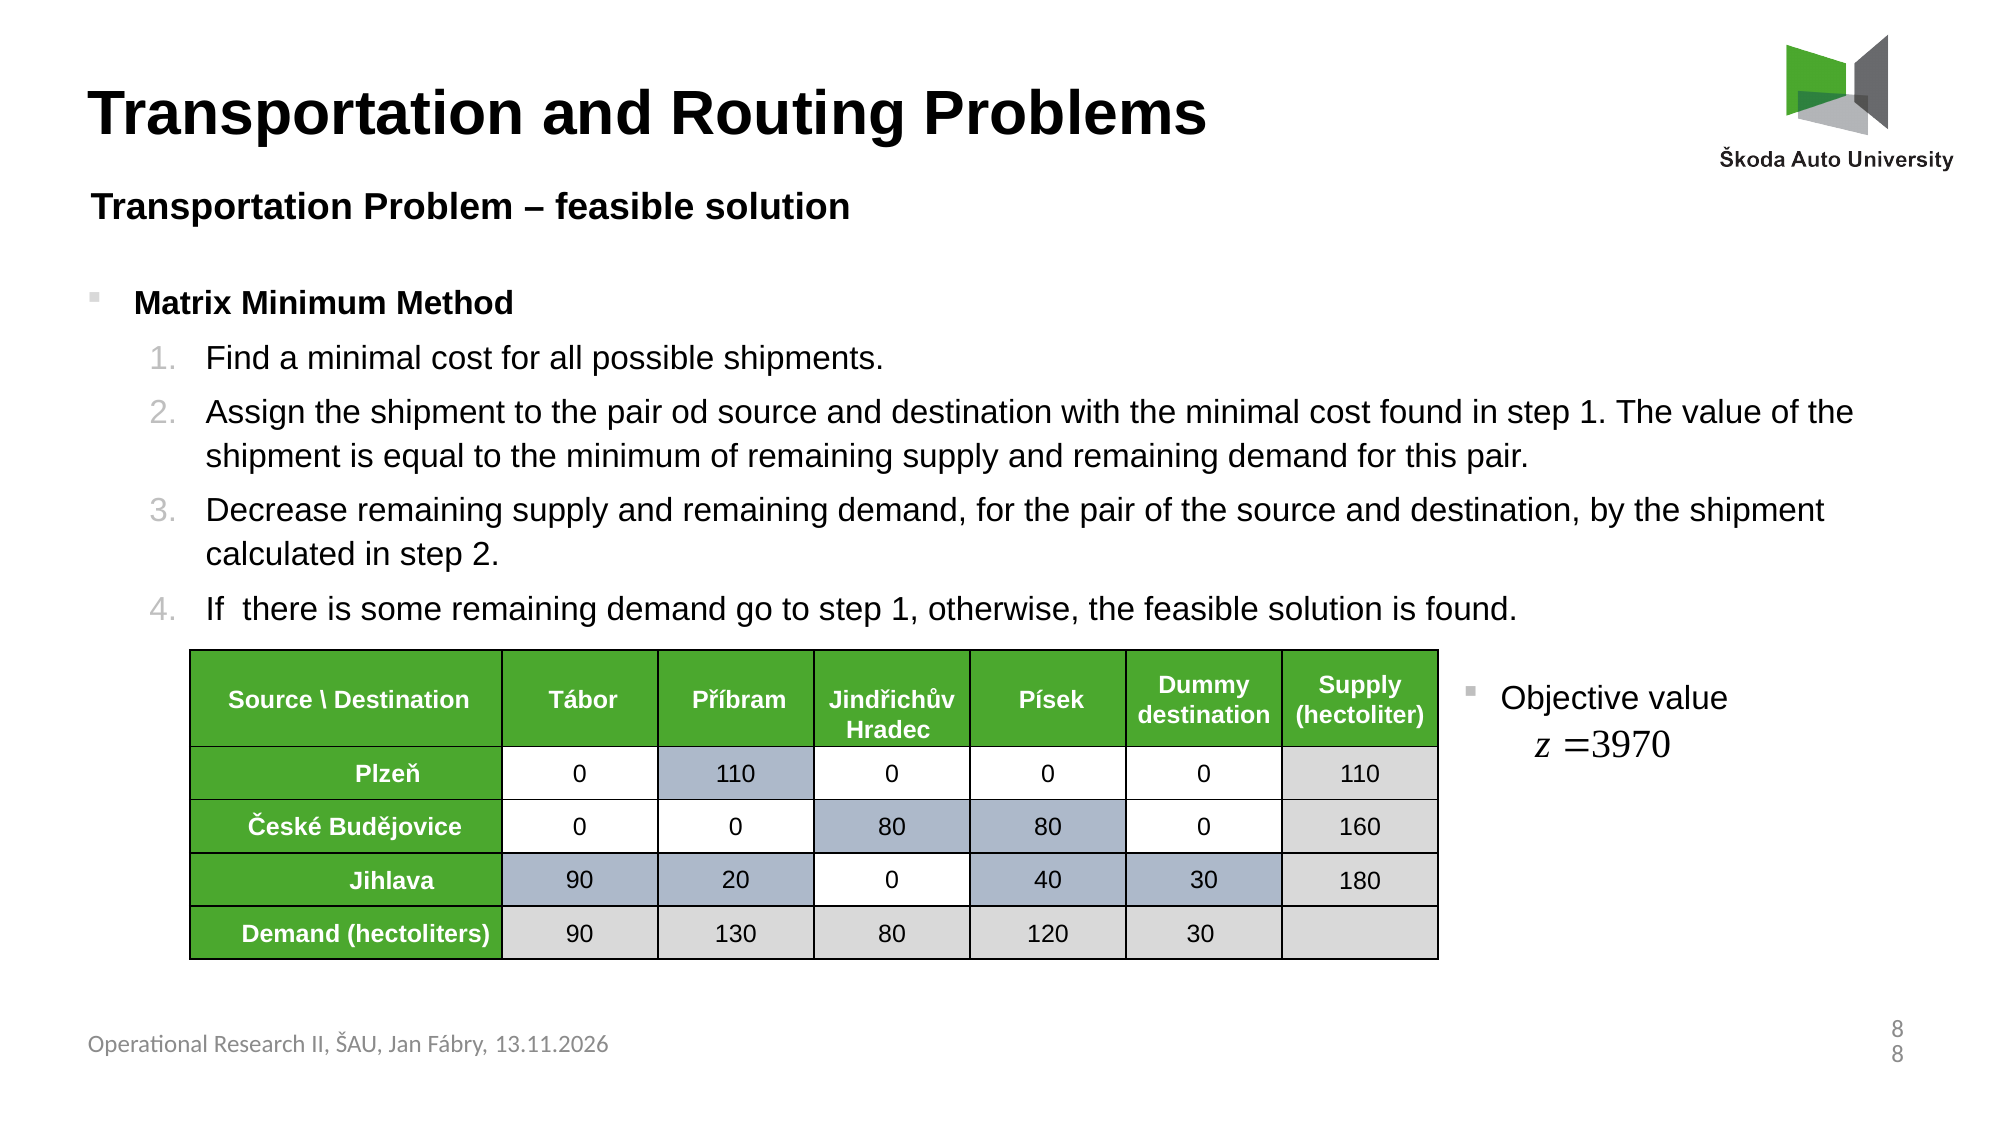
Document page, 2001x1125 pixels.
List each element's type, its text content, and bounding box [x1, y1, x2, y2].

table_header Příbram [659, 651, 813, 746]
list Matrix Minimum Method Find a minimal cost for all possible shipments. Assign the shipment to the pair od source and destination with the minimal cost found in step 1. The value of the shipment is equal to the minimum of remaining supply and remaining demand for this pair. Decrease remaining supply and remaining demand, for the pair of the source and destination, by the shipment calculated in step 2. If there is some remaining demand go to step 1, otherwise, the feasible solution is found. [71, 270, 1929, 890]
text_box Objective value [1385, 664, 1886, 724]
table_cell 0 [659, 800, 813, 852]
footer Operational Research II, ŠAU, Jan Fábry, 03.03.2025 [72, 1012, 1148, 1073]
table_cell 110 [659, 747, 813, 799]
table_cell 20 [659, 854, 813, 905]
table_cell 0 [1127, 800, 1281, 852]
table_cell 80 [815, 800, 969, 852]
table_cell 30 [1127, 907, 1281, 958]
list Transportation Problem – feasible solution [75, 174, 1592, 236]
list Transportation and Routing Problems [72, 72, 1593, 158]
table_cell 0 [1127, 747, 1281, 799]
table_cell 80 [815, 907, 969, 958]
table_header Písek [971, 651, 1125, 746]
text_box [1526, 720, 1678, 768]
table_header Tábor [503, 651, 657, 746]
table_cell 90 [503, 854, 657, 905]
table_cell 0 [815, 747, 969, 799]
picture [1719, 34, 1954, 175]
table_cell 0 [503, 800, 657, 852]
table_cell 0 [503, 747, 657, 799]
table_header Supply (hectoliter) [1283, 651, 1437, 746]
table_header Jindřichův Hradec [815, 651, 969, 746]
table_cell 0 [971, 747, 1125, 799]
table_cell 30 [1127, 854, 1281, 905]
table_cell 130 [659, 907, 813, 958]
table_cell 40 [971, 854, 1125, 905]
table_cell Plzeň [191, 747, 501, 799]
slide_number 88 [1876, 1003, 1929, 1053]
table_cell 120 [971, 907, 1125, 958]
table_cell 160 [1283, 800, 1437, 852]
table_cell 180 [1283, 854, 1437, 905]
table_cell [1283, 907, 1437, 958]
table_cell 80 [971, 800, 1125, 852]
table_cell Jihlava [191, 854, 501, 905]
table_header Source \ Destination [191, 651, 501, 746]
table_header Dummy destination [1127, 651, 1281, 746]
table_cell 90 [503, 907, 657, 958]
table_cell 110 [1283, 747, 1437, 799]
table_cell České Budějovice [191, 800, 501, 852]
table_cell 0 [815, 854, 969, 905]
table_cell Demand (hectoliters) [191, 907, 501, 958]
